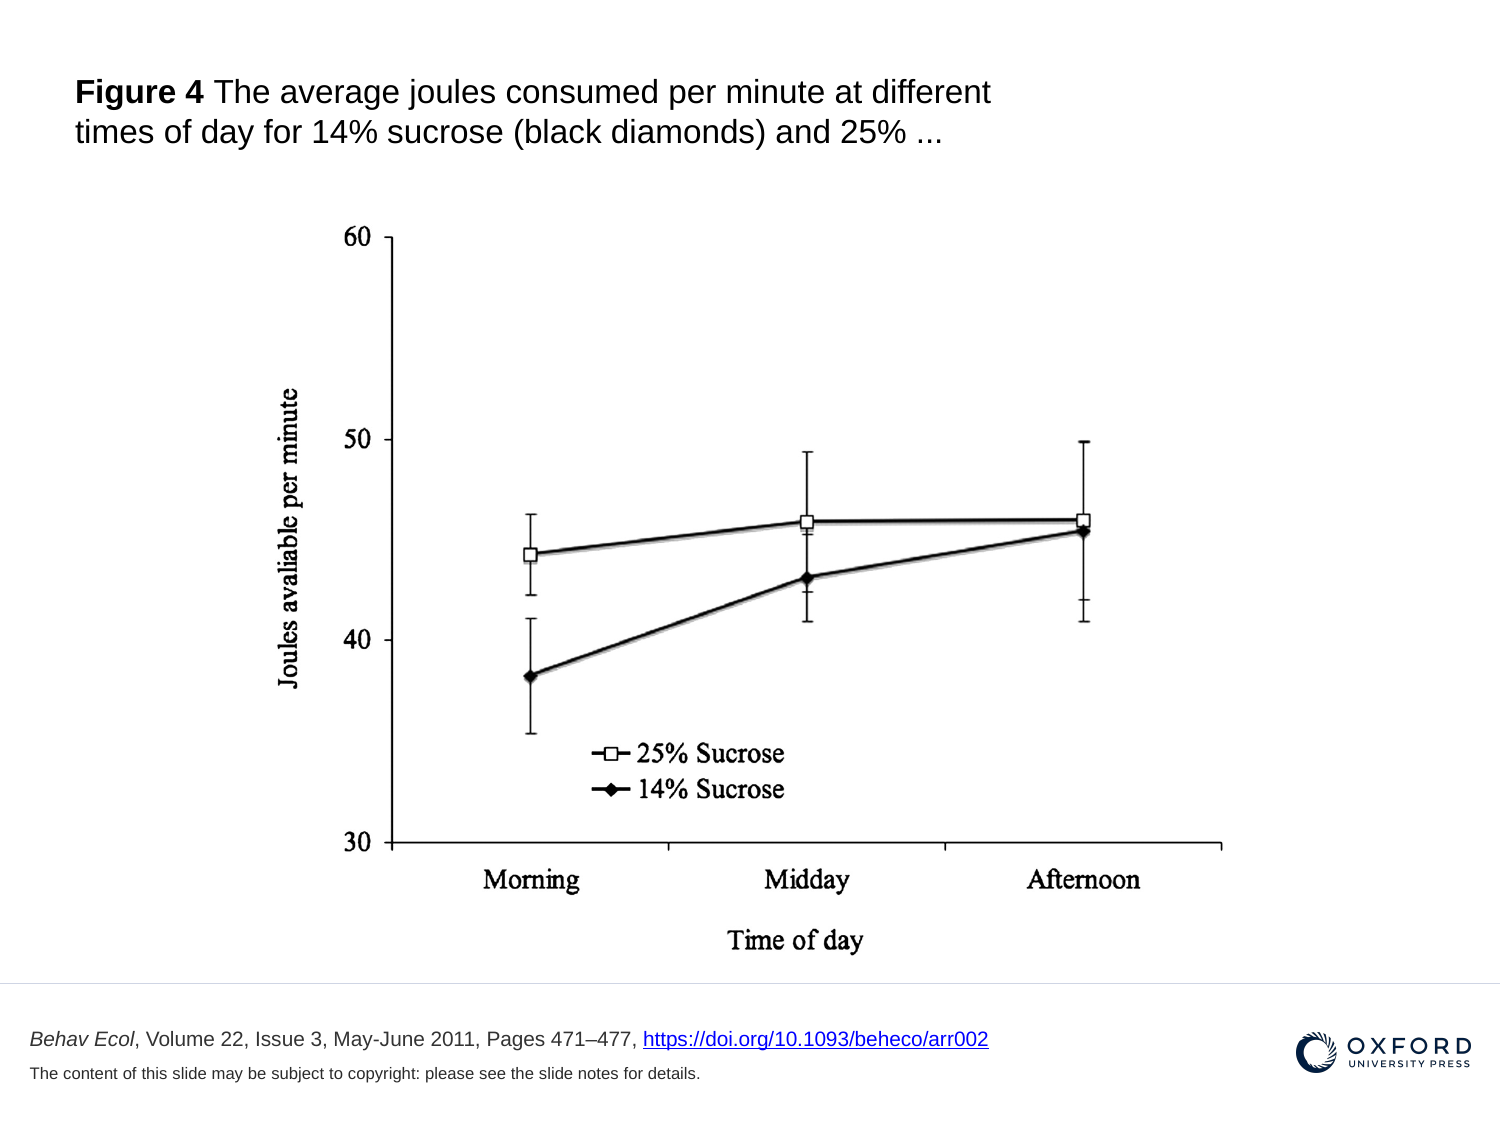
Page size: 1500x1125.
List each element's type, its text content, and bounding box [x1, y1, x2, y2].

picture [1296, 1032, 1471, 1073]
title Figure 4 The average joules consumed per minute at different times of day for 14% sucrose (black diamonds) and 25% ... [75, 69, 1078, 171]
picture [274, 224, 1224, 957]
footer Behav Ecol, Volume 22, Issue 3, May-June 2011, Pages 471–477, https://doi.org/10.1093/beheco/arr002 The content of this slide may be subject to copyright: please see the slide notes for details. [0, 983, 1260, 1125]
